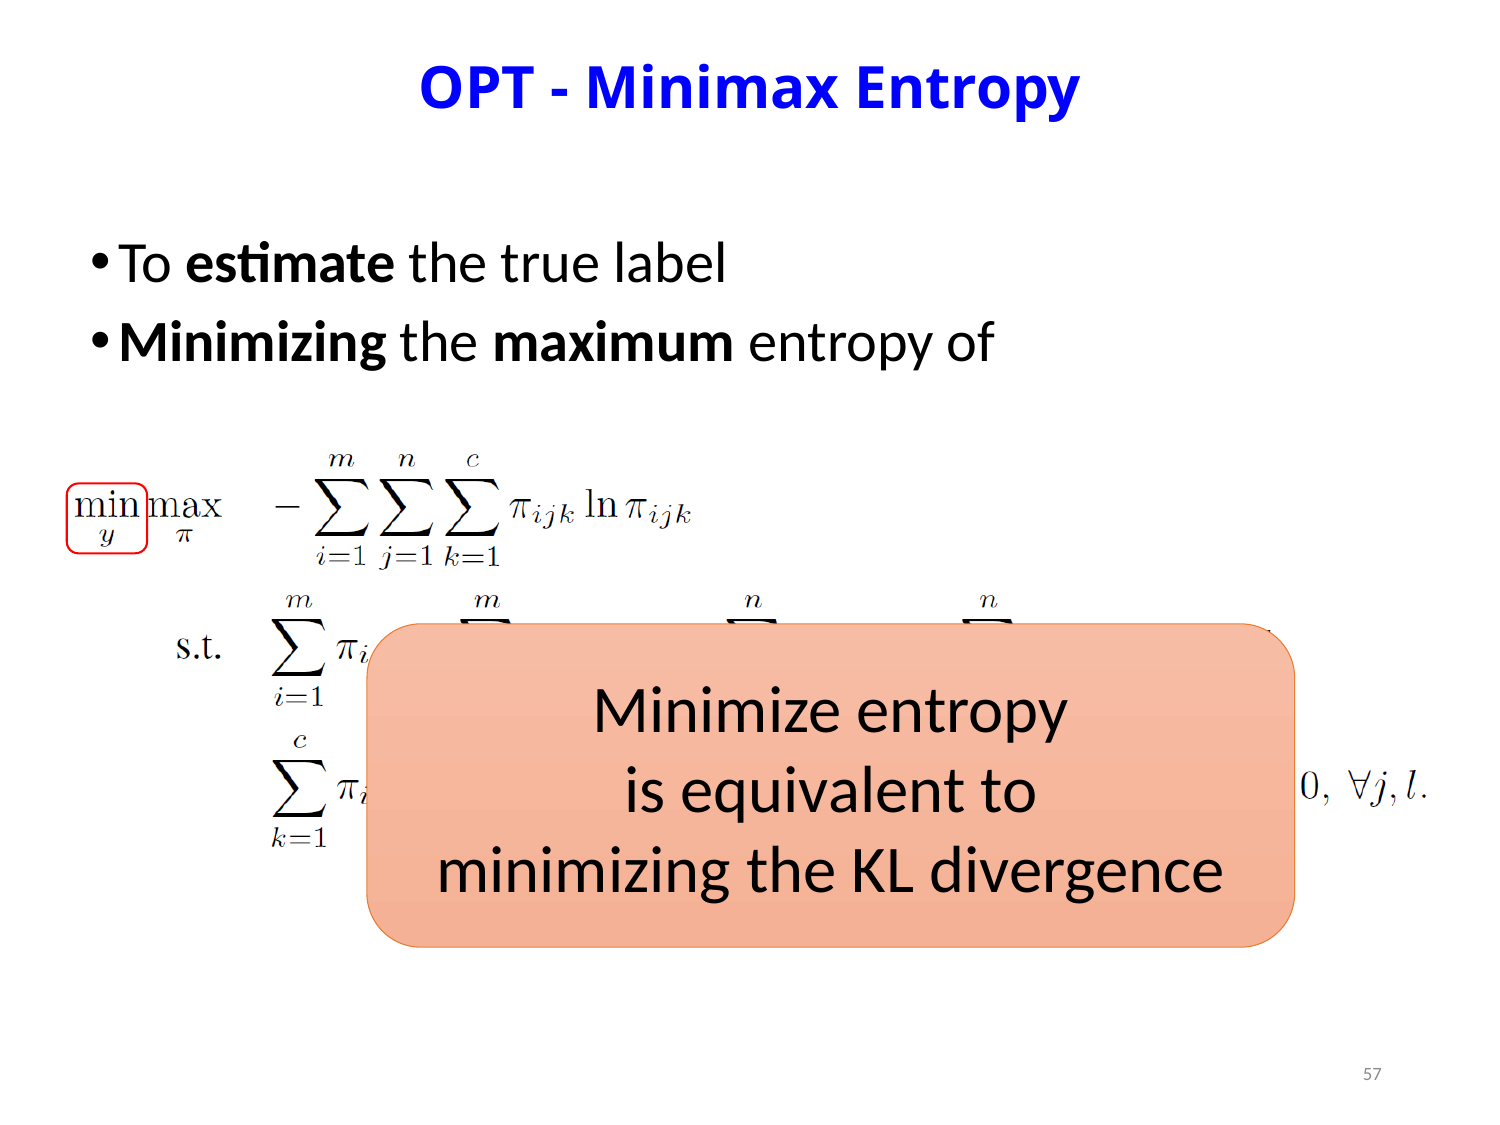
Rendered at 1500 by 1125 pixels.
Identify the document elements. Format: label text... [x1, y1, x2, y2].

title OPT - Minimax Entropy [75, 0, 1425, 180]
text_box Minimize entropy is equivalent to minimizing the KL divergence [366, 866, 1296, 948]
picture [60, 443, 1440, 866]
slide_number 57 [1059, 1042, 1397, 1103]
